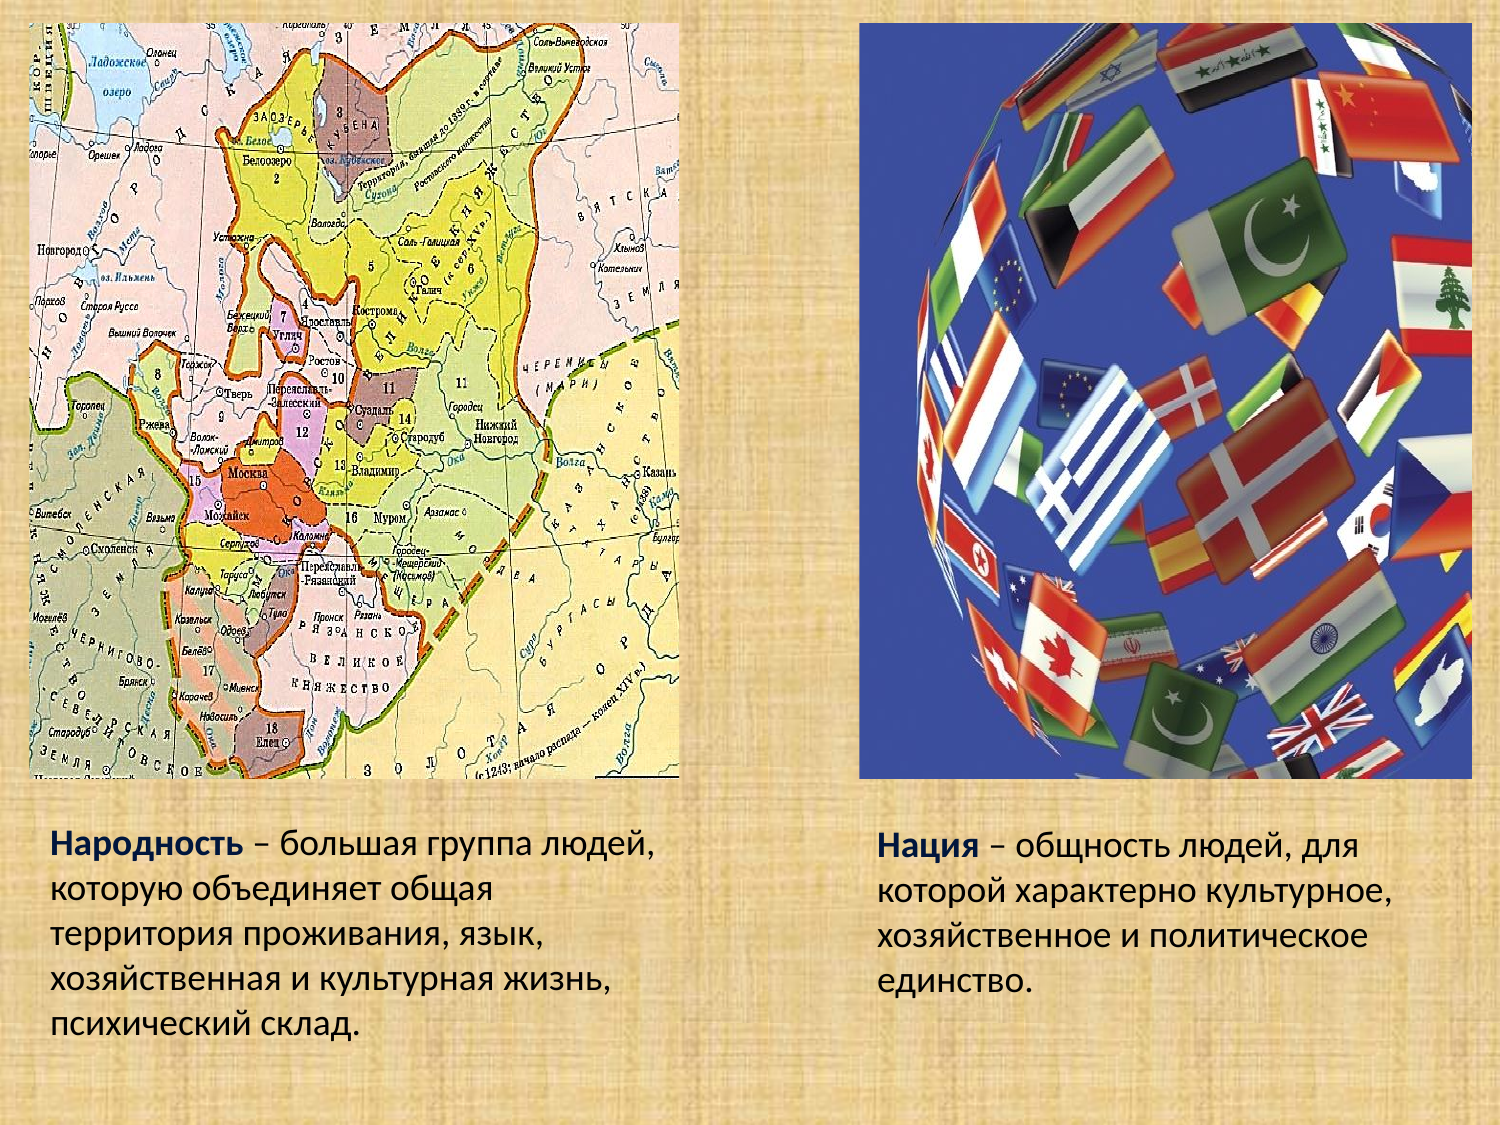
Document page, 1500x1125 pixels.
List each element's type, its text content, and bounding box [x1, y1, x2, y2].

text_box Народность – большая группа людей, которую объединяет общая территория проживания, язык, хозяйственная и культурная жизнь, психический склад. [35, 810, 682, 1051]
picture [0, 0, 1500, 1125]
text_box Нация – общность людей, для которой характерно культурное, хозяйственное и политическое единство. [862, 812, 1472, 1008]
